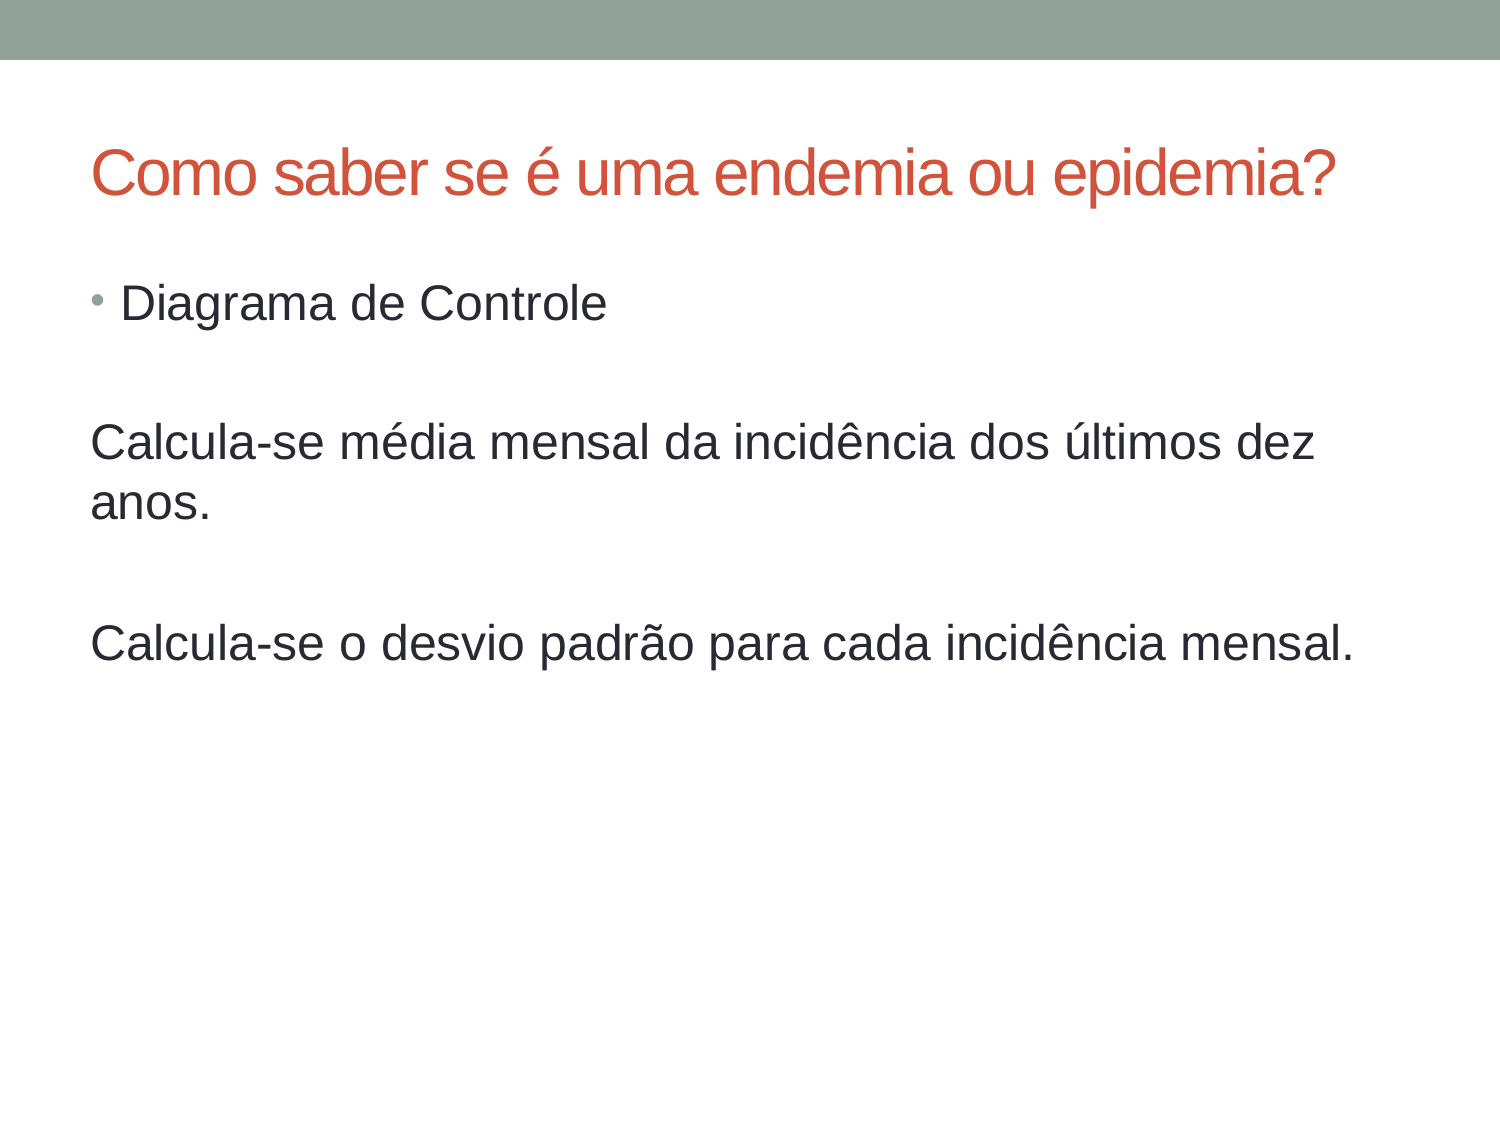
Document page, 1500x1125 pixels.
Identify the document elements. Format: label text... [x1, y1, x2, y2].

title Como saber se é uma endemia ou epidemia? [75, 87, 1425, 250]
list Diagrama de Controle Calcula-se média mensal da incidência dos últimos dez anos. Calcula-se o desvio padrão para cada incidência mensal. [75, 262, 1425, 1063]
